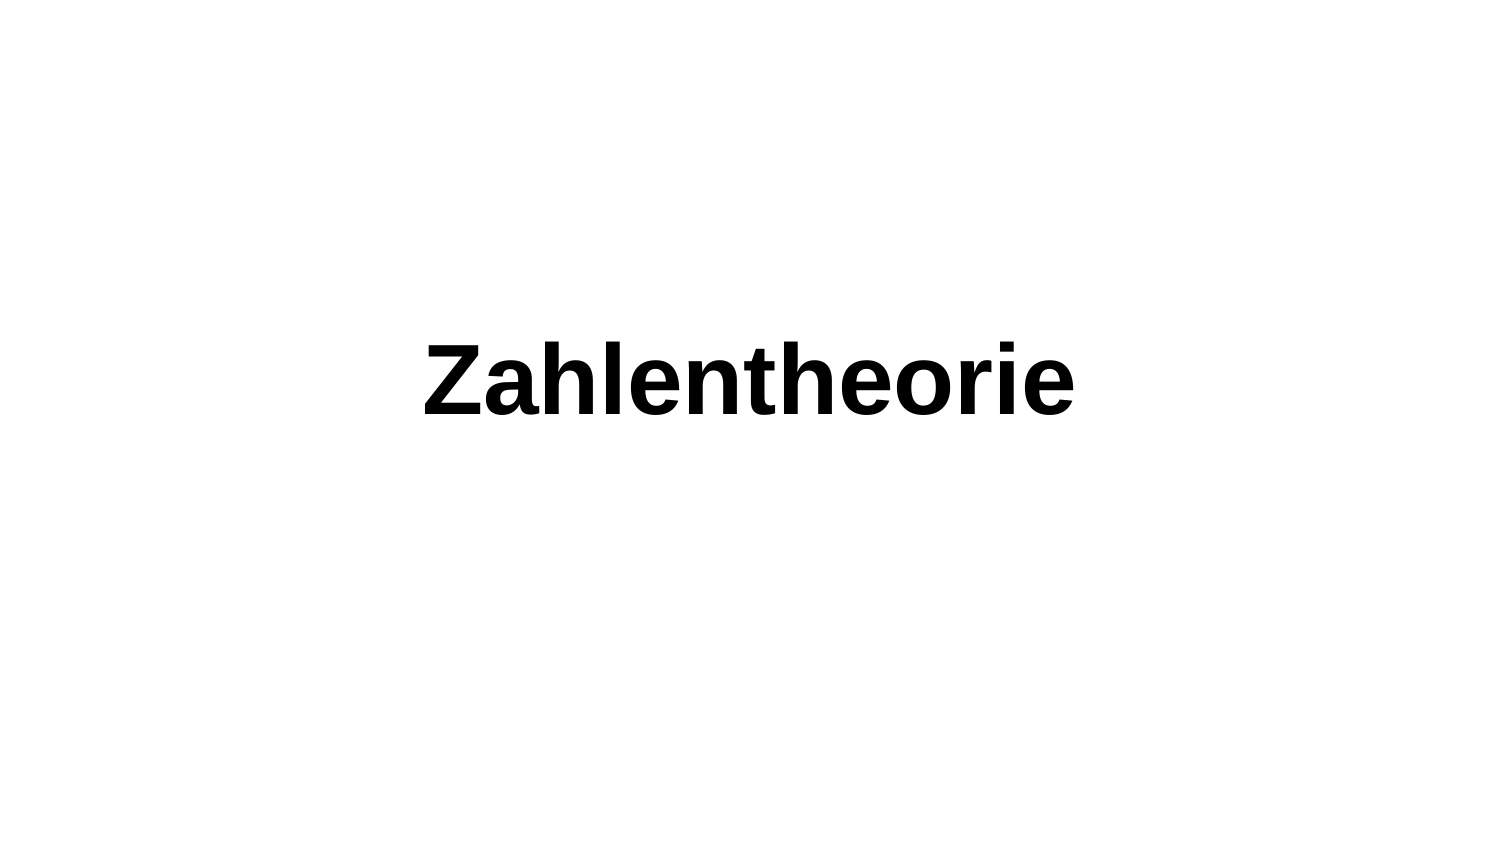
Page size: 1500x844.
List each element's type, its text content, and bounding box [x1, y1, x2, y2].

title Zahlentheorie [112, 259, 1388, 450]
